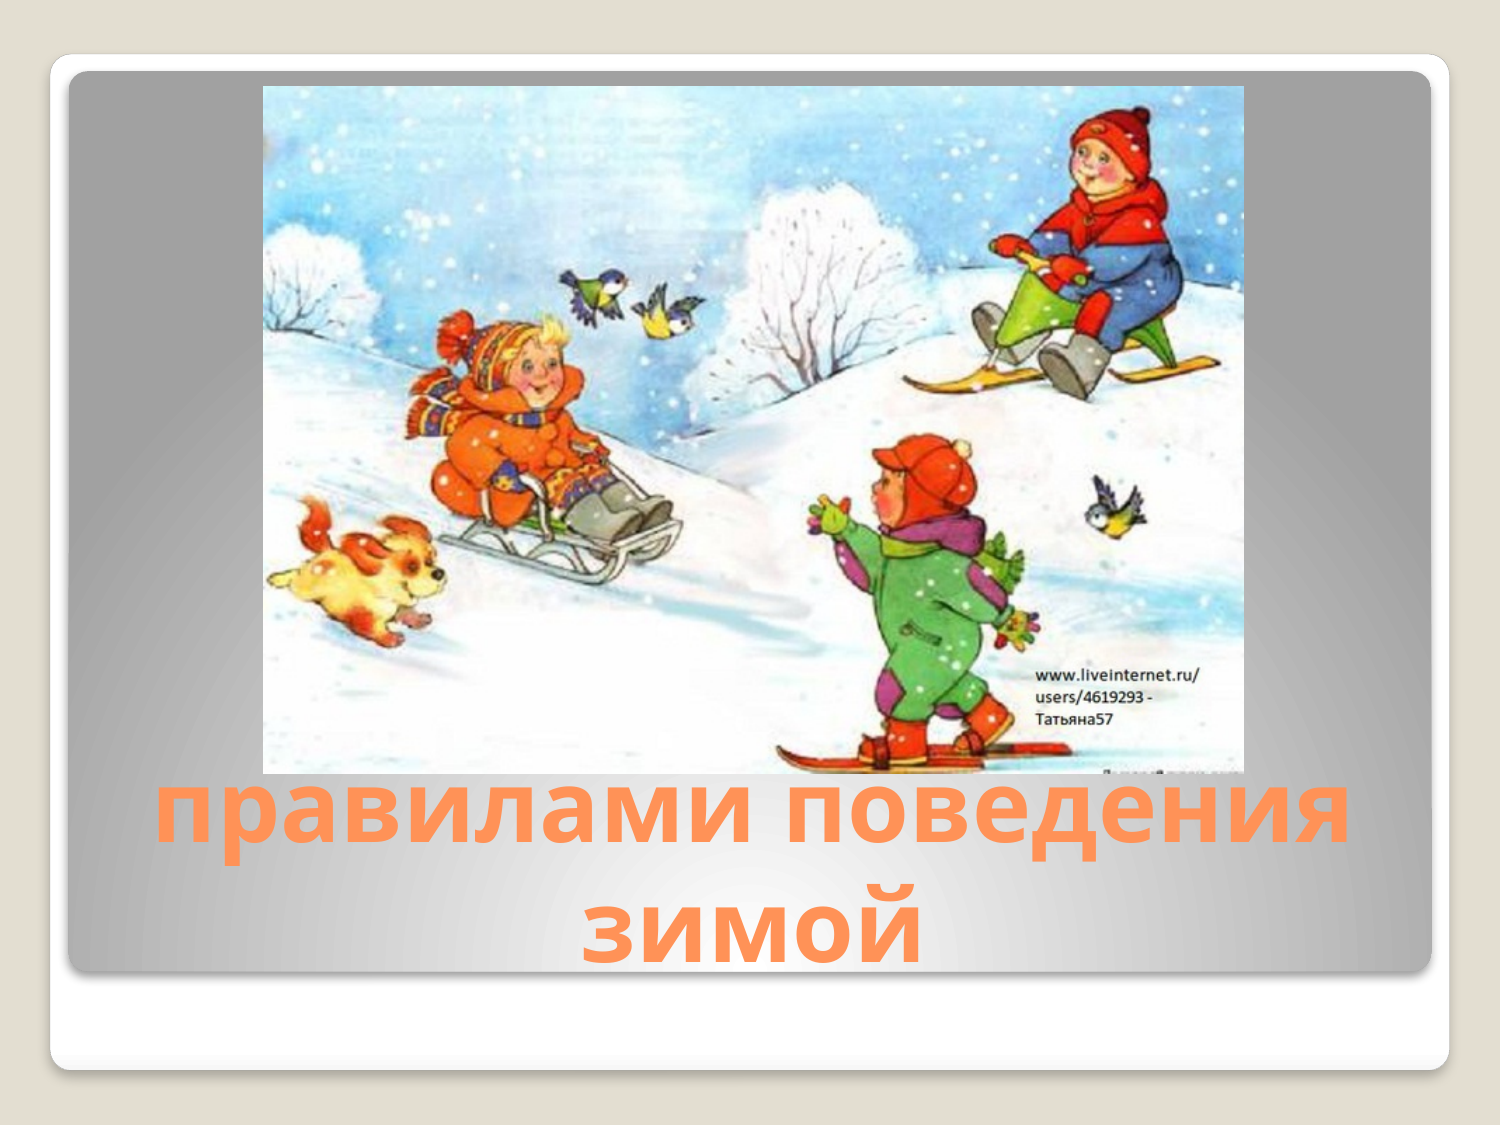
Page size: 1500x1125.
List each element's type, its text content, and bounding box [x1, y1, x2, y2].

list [263, 86, 1245, 775]
title Познакомимся с правилами поведения зимой [82, 817, 1425, 990]
